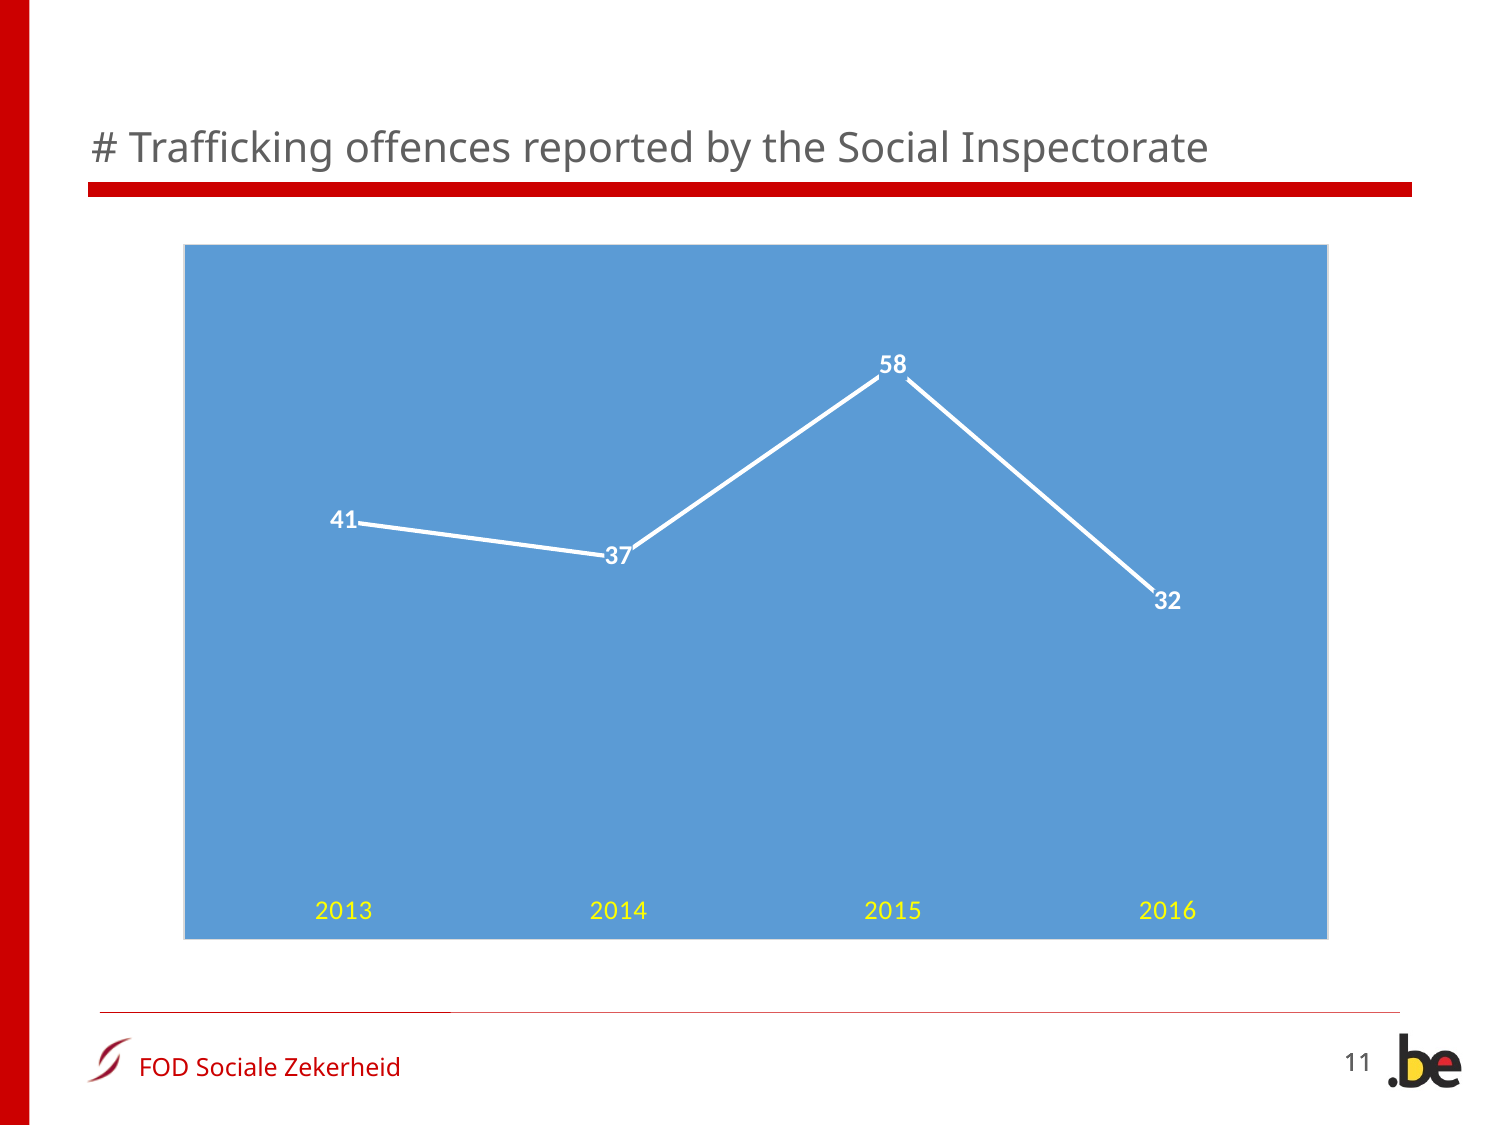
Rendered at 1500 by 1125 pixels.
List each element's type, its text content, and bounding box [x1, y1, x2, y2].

text_box [1074, 1039, 1388, 1115]
chart [182, 243, 1329, 941]
picture [1364, 1011, 1471, 1106]
picture [86, 1037, 133, 1083]
title # Trafficking offences reported by the Social Inspectorate [76, 101, 1447, 179]
